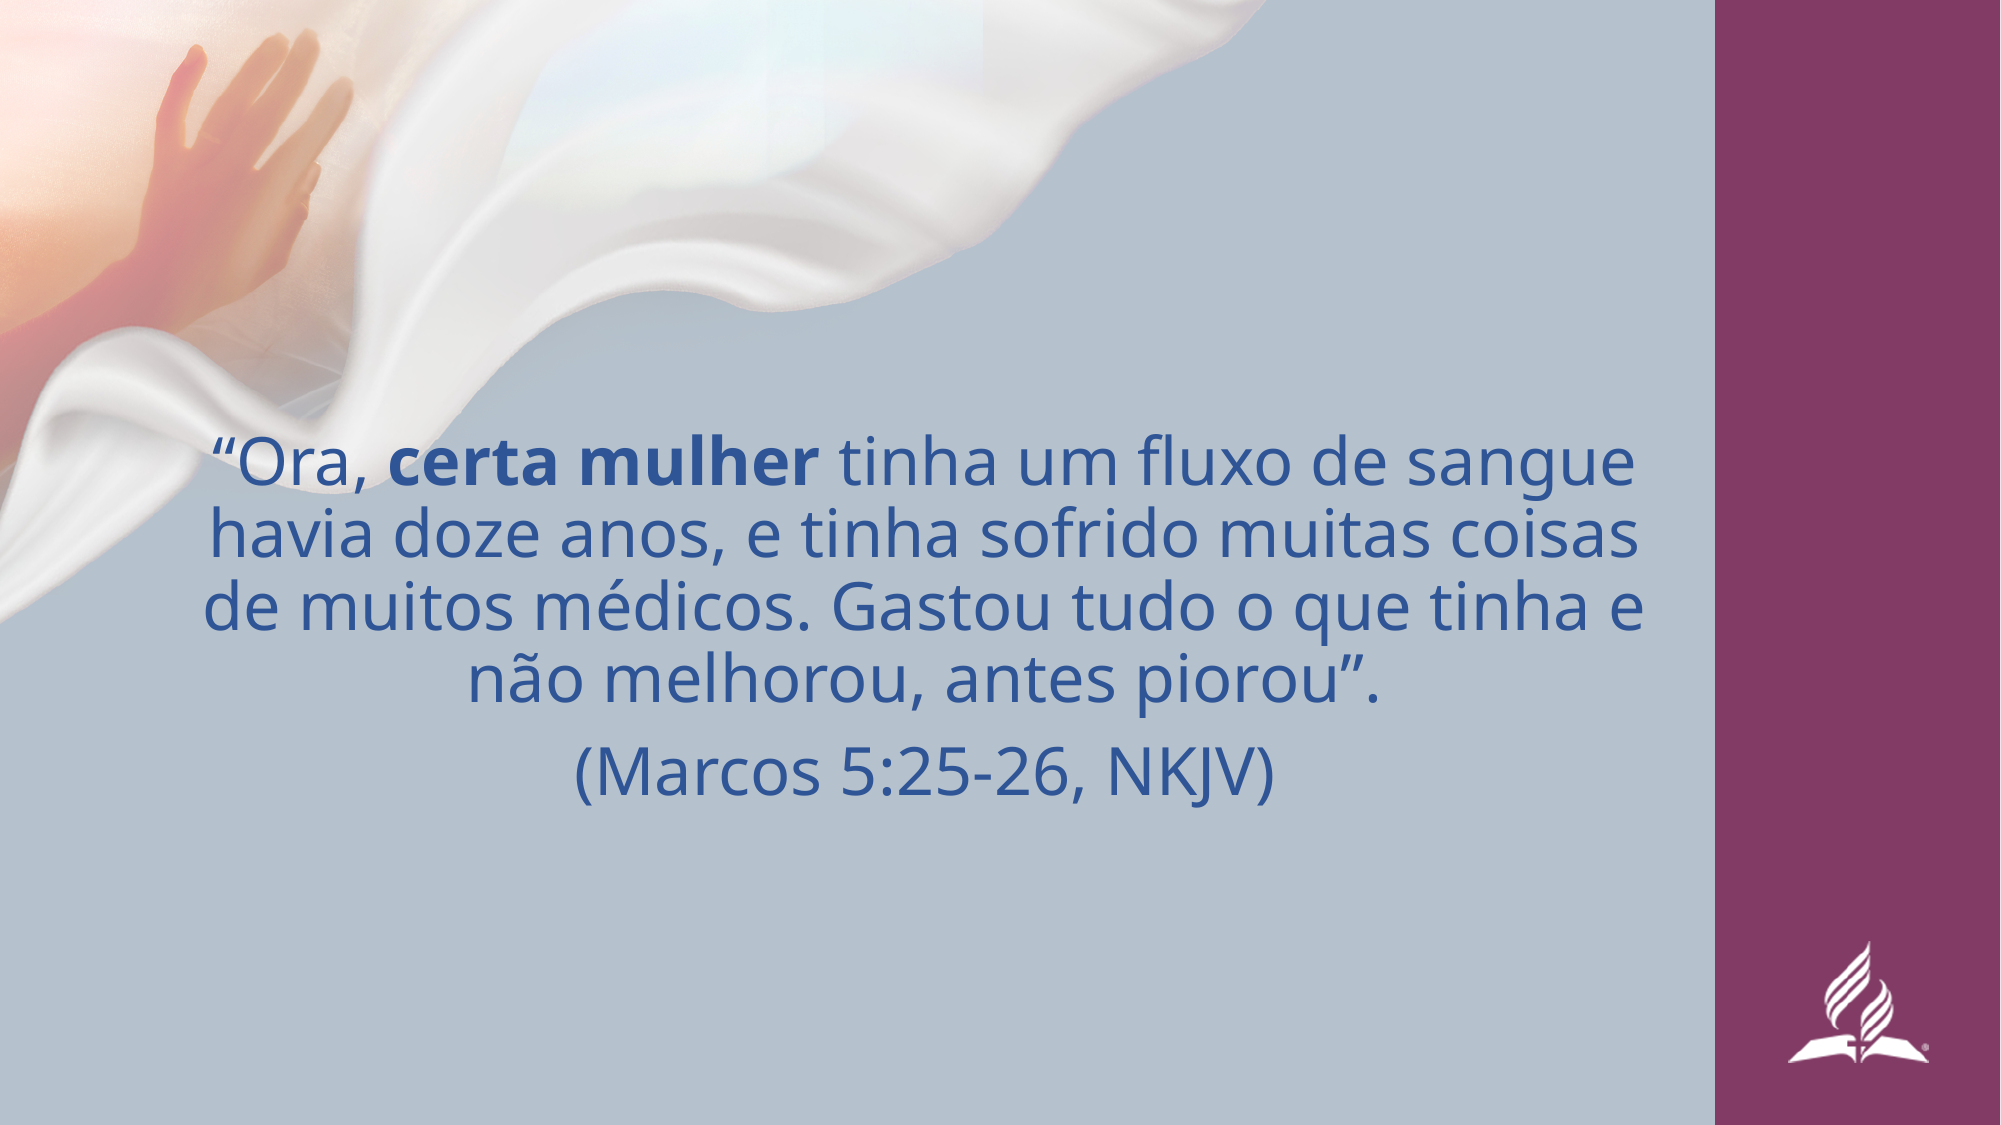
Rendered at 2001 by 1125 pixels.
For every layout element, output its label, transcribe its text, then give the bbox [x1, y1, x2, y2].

list “Ora, certa mulher tinha um fluxo de sangue havia doze anos, e tinha sofrido muitas coisas de muitos médicos. Gastou tudo o que tinha e não melhorou, antes piorou”. (Marcos 5:25-26, NKJV) [173, 420, 1678, 823]
picture [0, 0, 2001, 1125]
